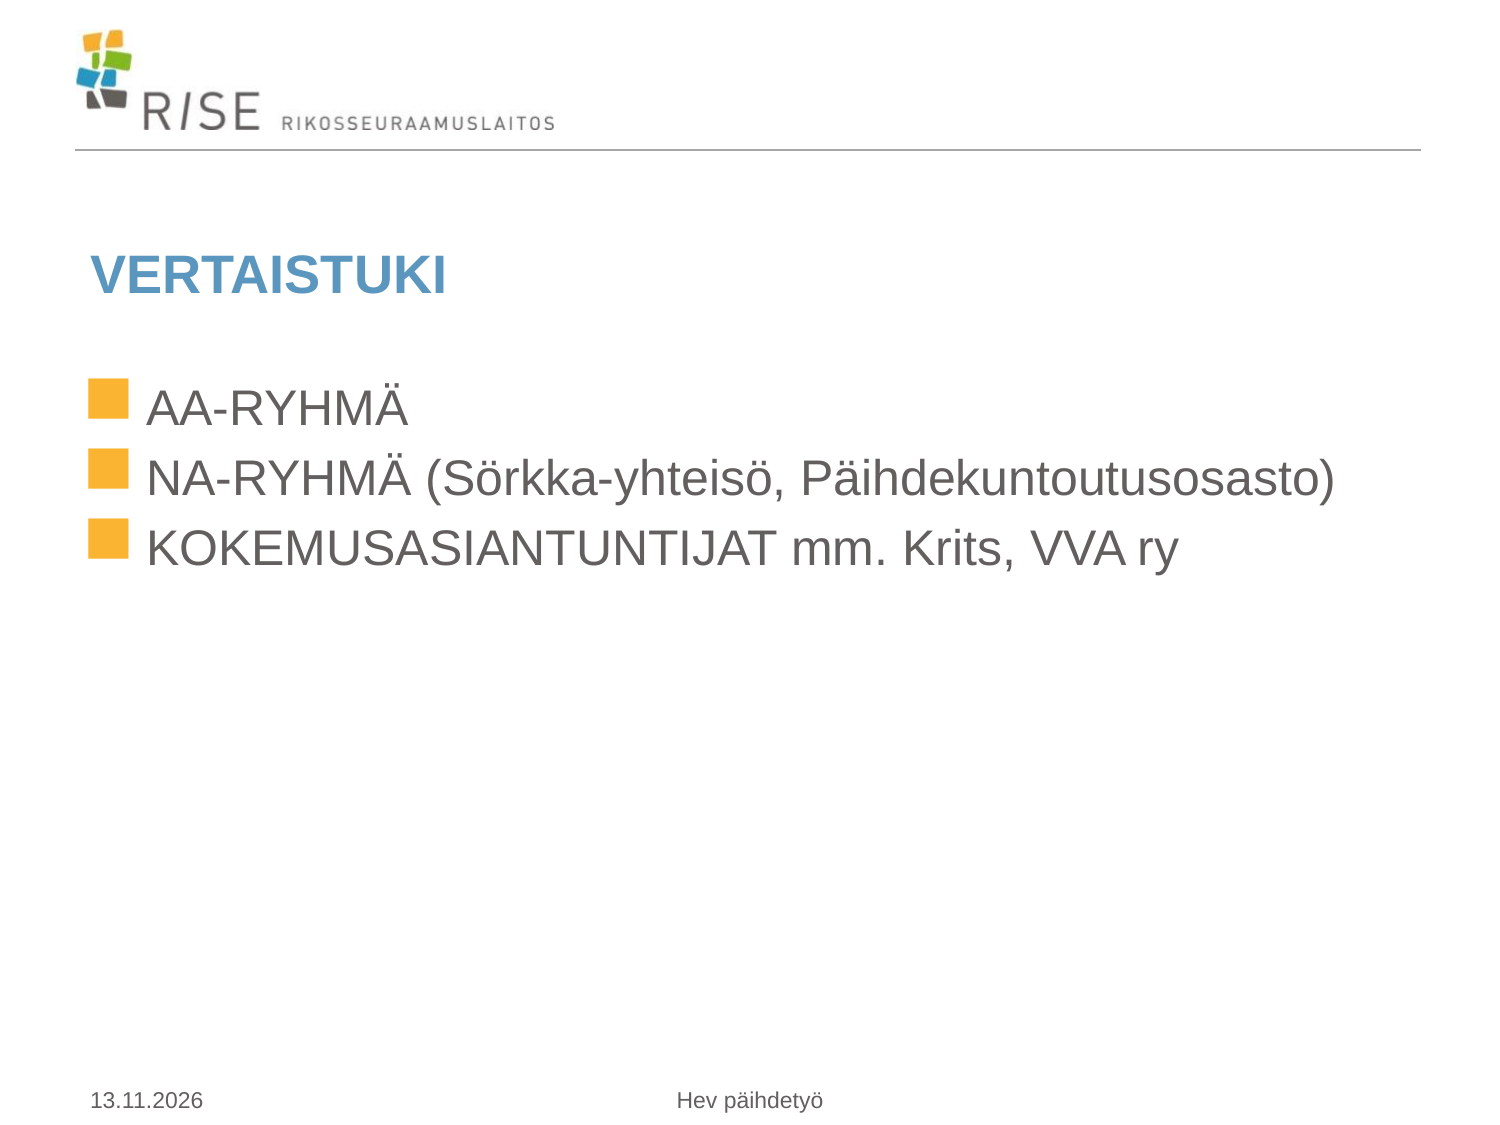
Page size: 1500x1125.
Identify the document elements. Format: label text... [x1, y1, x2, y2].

picture [76, 29, 554, 130]
title VERTAISTUKI [75, 193, 1425, 350]
list AA-RYHMÄ NA-RYHMÄ (Sörkka-yhteisö, Päihdekuntoutusosasto) KOKEMUSASIANTUNTIJAT mm. Krits, VVA ry [75, 368, 1425, 1035]
footer Hev päihdetyö [512, 1069, 988, 1125]
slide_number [75, 1069, 425, 1125]
